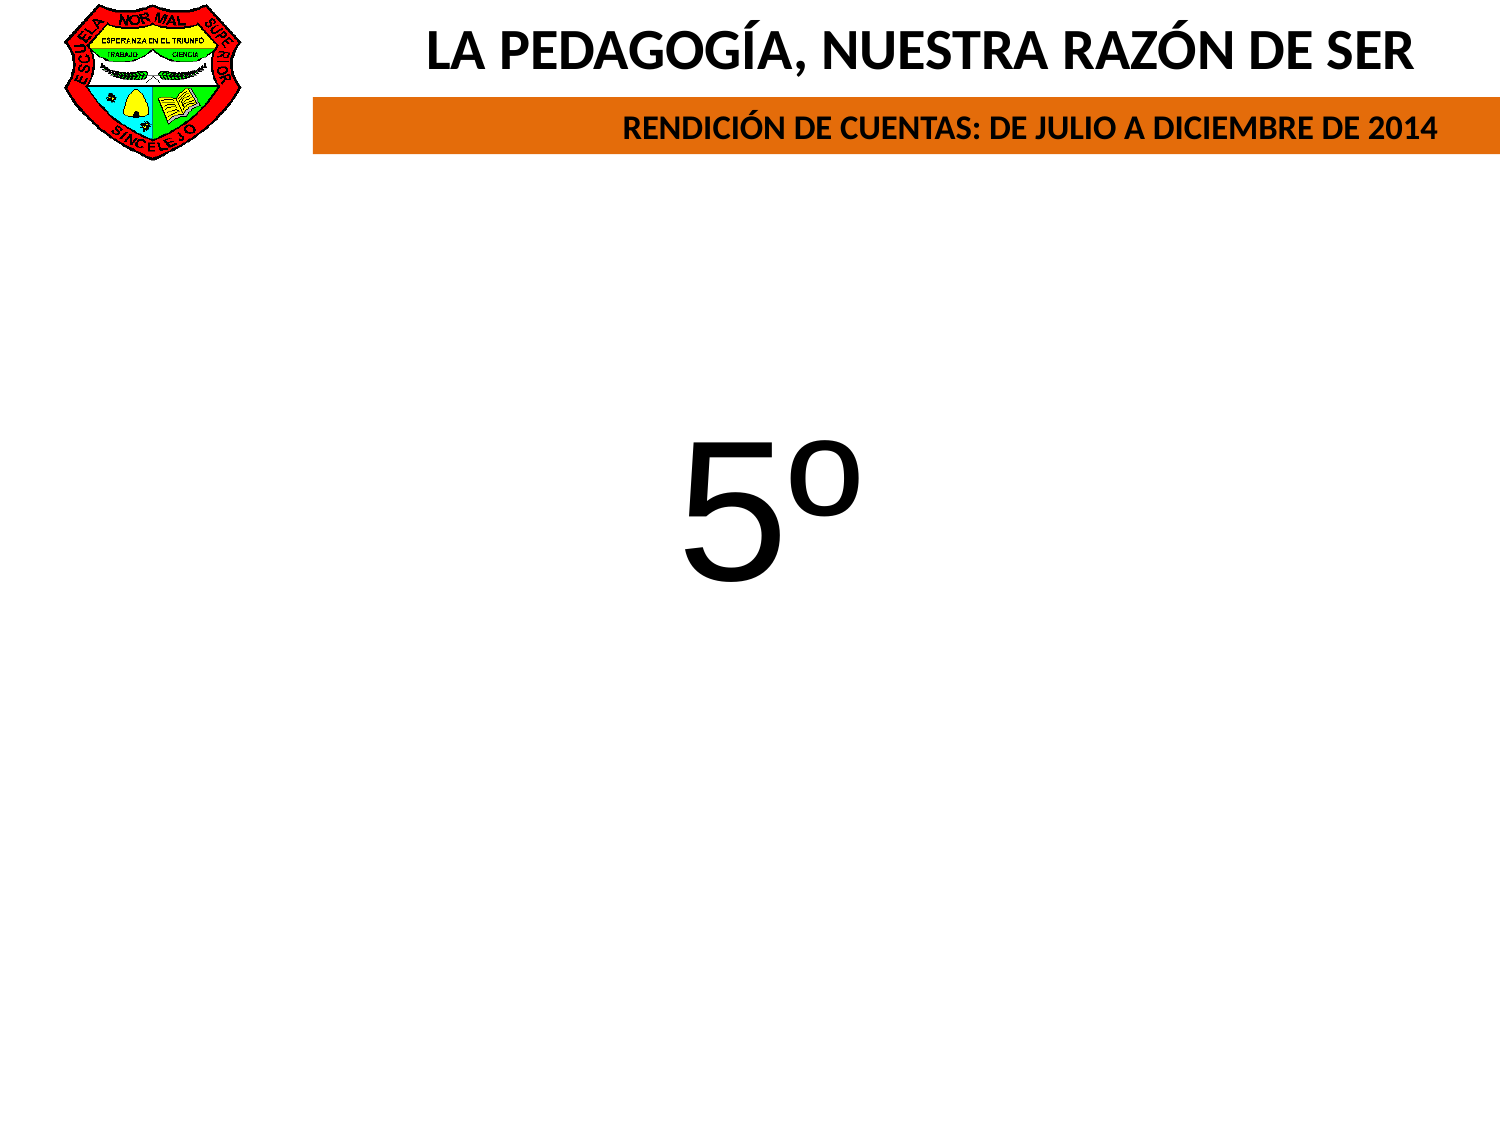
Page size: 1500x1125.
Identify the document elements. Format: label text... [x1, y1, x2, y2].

text_box LA PEDAGOGÍA, NUESTRA RAZÓN DE SER [407, 3, 1435, 90]
text_box RENDICIÓN DE CUENTAS: DE JULIO A DICIEMBRE DE 2014 [312, 97, 1500, 155]
text_box 5º [395, 373, 1199, 629]
picture [64, 3, 243, 162]
